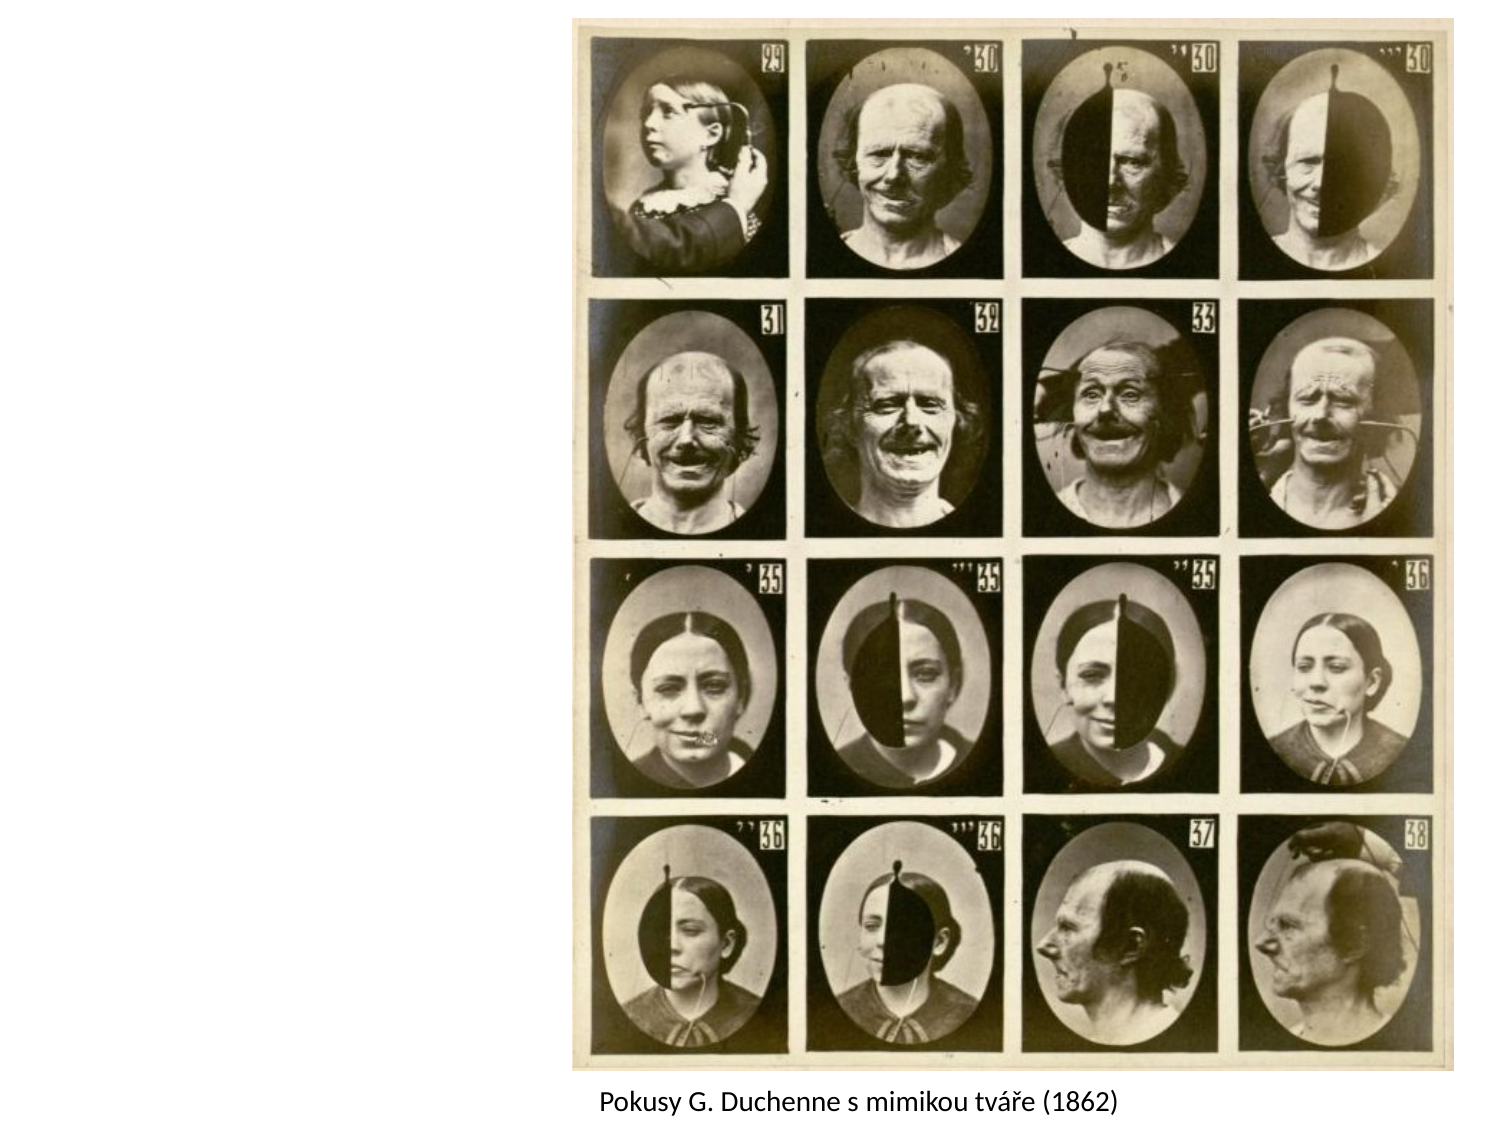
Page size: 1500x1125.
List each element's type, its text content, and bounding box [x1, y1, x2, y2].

text_box Pokusy G. Duchenne s mimikou tváře (1862) [584, 1074, 1500, 1125]
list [572, 18, 1454, 1071]
